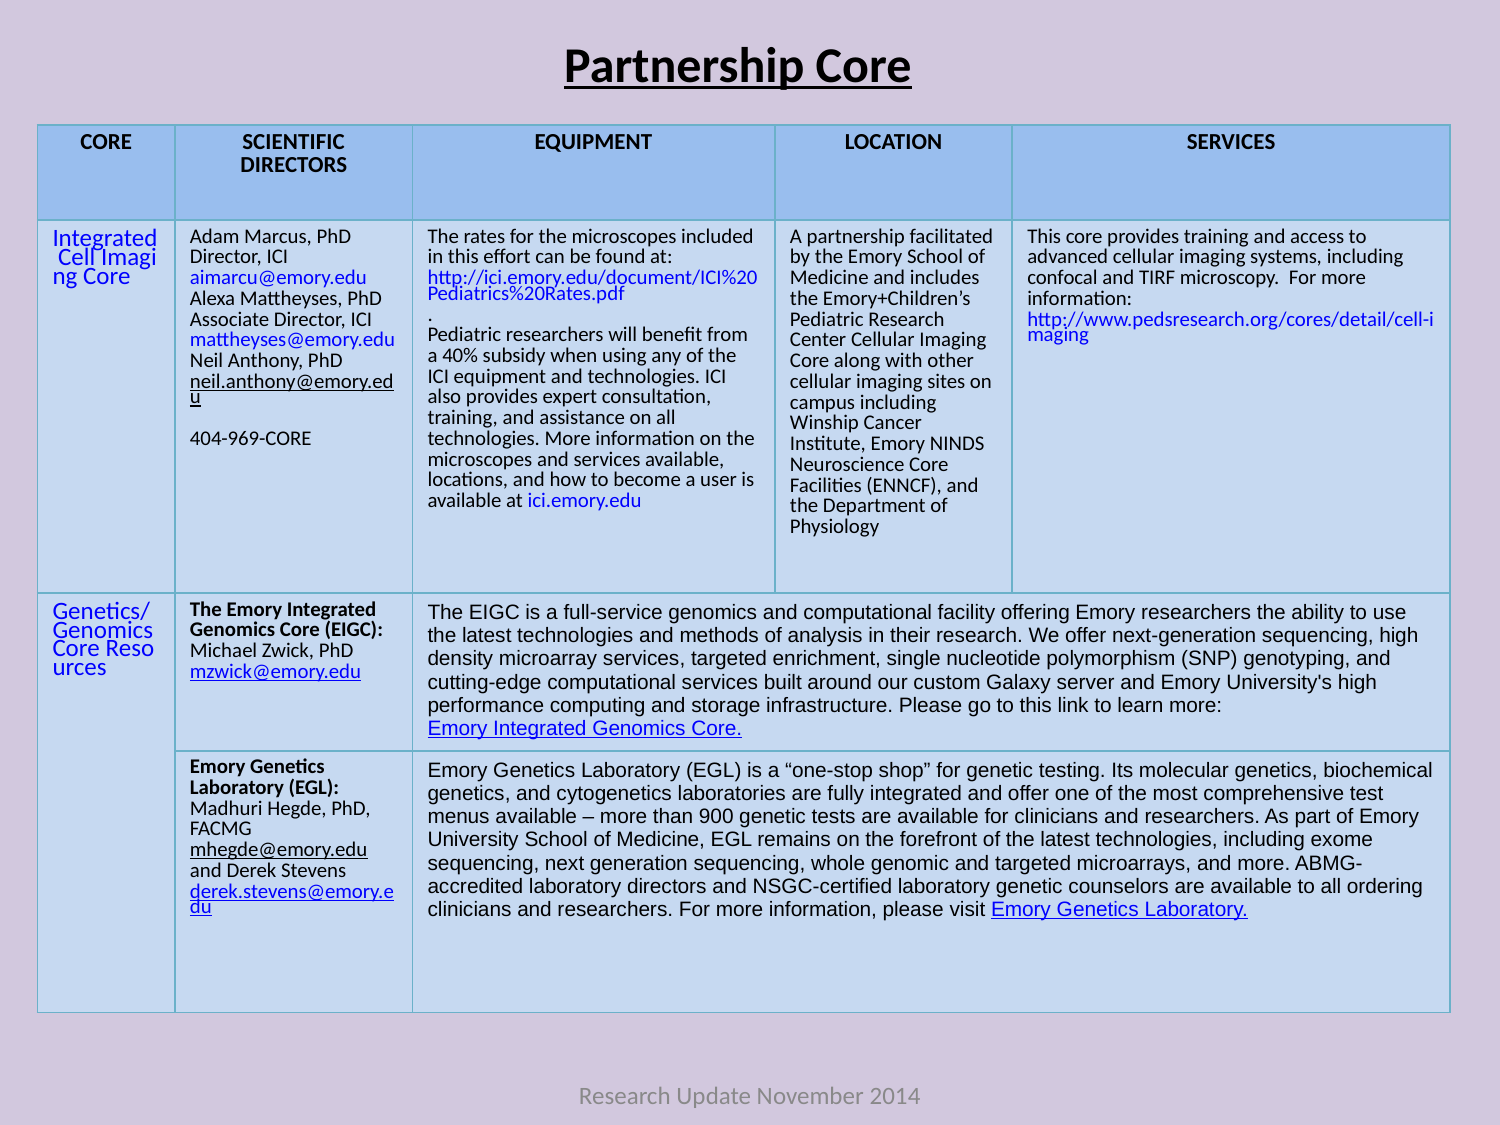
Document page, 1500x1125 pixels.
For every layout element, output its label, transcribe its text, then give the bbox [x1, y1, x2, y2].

table_header EQUIPMENT [413, 126, 774, 219]
table_cell The rates for the microscopes included in this effort can be found at: http://ici.emory.edu/document/ICI%20Pediatrics%20Rates.pdf. Pediatric researchers will benefit from a 40% subsidy when using any of the ICI equipment and technologies. ICI also provides expert consultation, training, and assistance on all technologies. More information on the microscopes and services available, locations, and how to become a user is available at ici.emory.edu [413, 221, 774, 592]
table_cell The EIGC is a full-service genomics and computational facility offering Emory researchers the ability to use the latest technologies and methods of analysis in their research. We offer next-generation sequencing, high density microarray services, targeted enrichment, single nucleotide polymorphism (SNP) genotyping, and cutting-edge computational services built around our custom Galaxy server and Emory University's high performance computing and storage infrastructure. Please go to this link to learn more: Emory Integrated Genomics Core. [413, 594, 1449, 750]
table_cell Emory Genetics Laboratory (EGL) is a “one-stop shop” for genetic testing. Its molecular genetics, biochemical genetics, and cytogenetics laboratories are fully integrated and offer one of the most comprehensive test menus available – more than 900 genetic tests are available for clinicians and researchers. As part of Emory University School of Medicine, EGL remains on the forefront of the latest technologies, including exome sequencing, next generation sequencing, whole genomic and targeted microarrays, and more. ABMG-accredited laboratory directors and NSGC-certified laboratory genetic counselors are available to all ordering clinicians and researchers. For more information, please visit Emory Genetics Laboratory. [413, 752, 1449, 1012]
table_cell Integrated Cell Imaging Core [38, 221, 174, 592]
text_box Partnership Core [37, 24, 1450, 124]
table_header SERVICES [1013, 126, 1449, 219]
table_header CORE [38, 126, 174, 219]
table_cell Adam Marcus, PhD Director, ICI aimarcu@emory.edu Alexa Mattheyses, PhD Associate Director, ICI mattheyses@emory.edu Neil Anthony, PhD neil.anthony@emory.edu 404-969-CORE [176, 221, 412, 592]
table_header SCIENTIFIC DIRECTORS [176, 126, 412, 219]
table_cell This core provides training and access to advanced cellular imaging systems, including confocal and TIRF microscopy. For more information: http://www.pedsresearch.org/cores/detail/cell-imaging [1013, 221, 1449, 592]
table_cell Emory Genetics Laboratory (EGL): Madhuri Hegde, PhD, FACMG mhegde@emory.edu and Derek Stevens derek.stevens@emory.edu [176, 752, 412, 1012]
text_box Research Update November 2014 [512, 1065, 988, 1125]
table_cell The Emory Integrated Genomics Core (EIGC): Michael Zwick, PhD mzwick@emory.edu [176, 594, 412, 750]
table_header LOCATION [776, 126, 1011, 219]
table_cell A partnership facilitated by the Emory School of Medicine and includes the Emory+Children’s Pediatric Research Center Cellular Imaging Core along with other cellular imaging sites on campus including Winship Cancer Institute, Emory NINDS Neuroscience Core Facilities (ENNCF), and the Department of Physiology [776, 221, 1011, 592]
table_cell Genetics/Genomics Core Resources [38, 594, 174, 1012]
